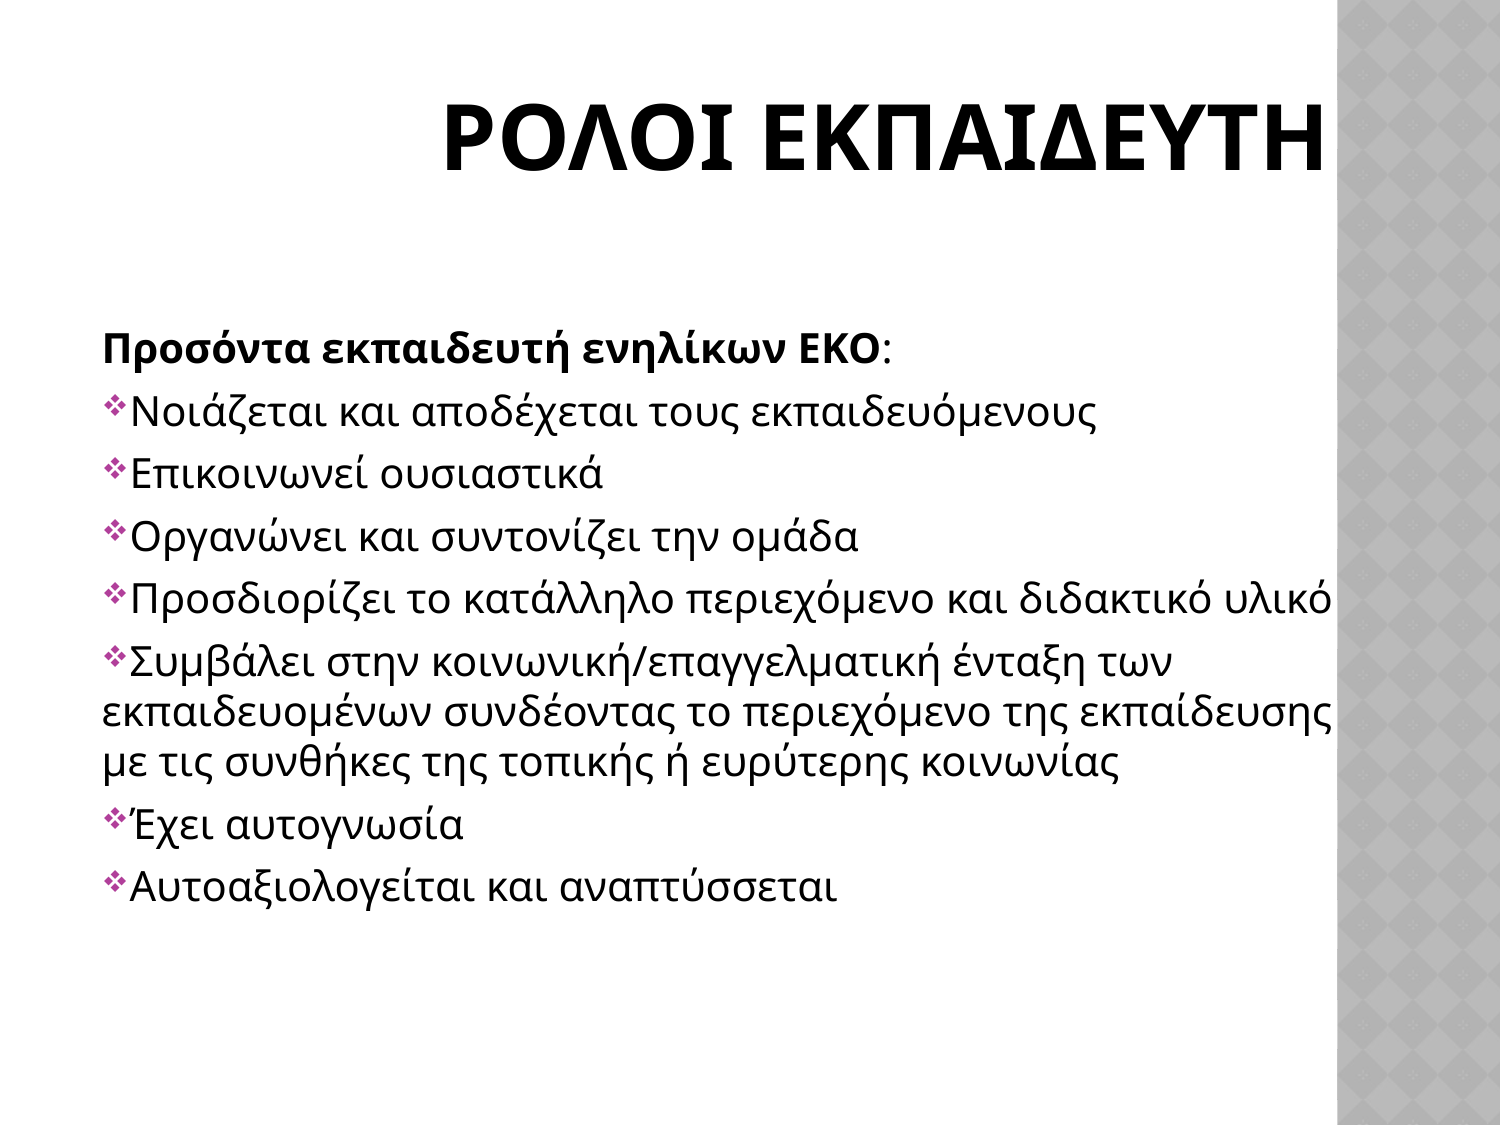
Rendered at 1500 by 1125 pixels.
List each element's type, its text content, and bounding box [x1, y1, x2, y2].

list Προσόντα εκπαιδευτή ενηλίκων ΕΚΟ: Νοιάζεται και αποδέχεται τους εκπαιδευόμενους Επικοινωνεί ουσιαστικά Οργανώνει και συντονίζει την ομάδα Προσδιορίζει το κατάλληλο περιεχόμενο και διδακτικό υλικό Συμβάλει στην κοινωνική/επαγγελματική ένταξη των εκπαιδευομένων συνδέοντας το περιεχόμενο της εκπαίδευσης με τις συνθήκες της τοπικής ή ευρύτερης κοινωνίας Έχει αυτογνωσία Αυτοαξιολογείται και αναπτύσσεται [86, 314, 1362, 1012]
title ΡΟΛΟΙ ΕΚΠΑΙΔΕΥΤΗ [86, 78, 1362, 197]
